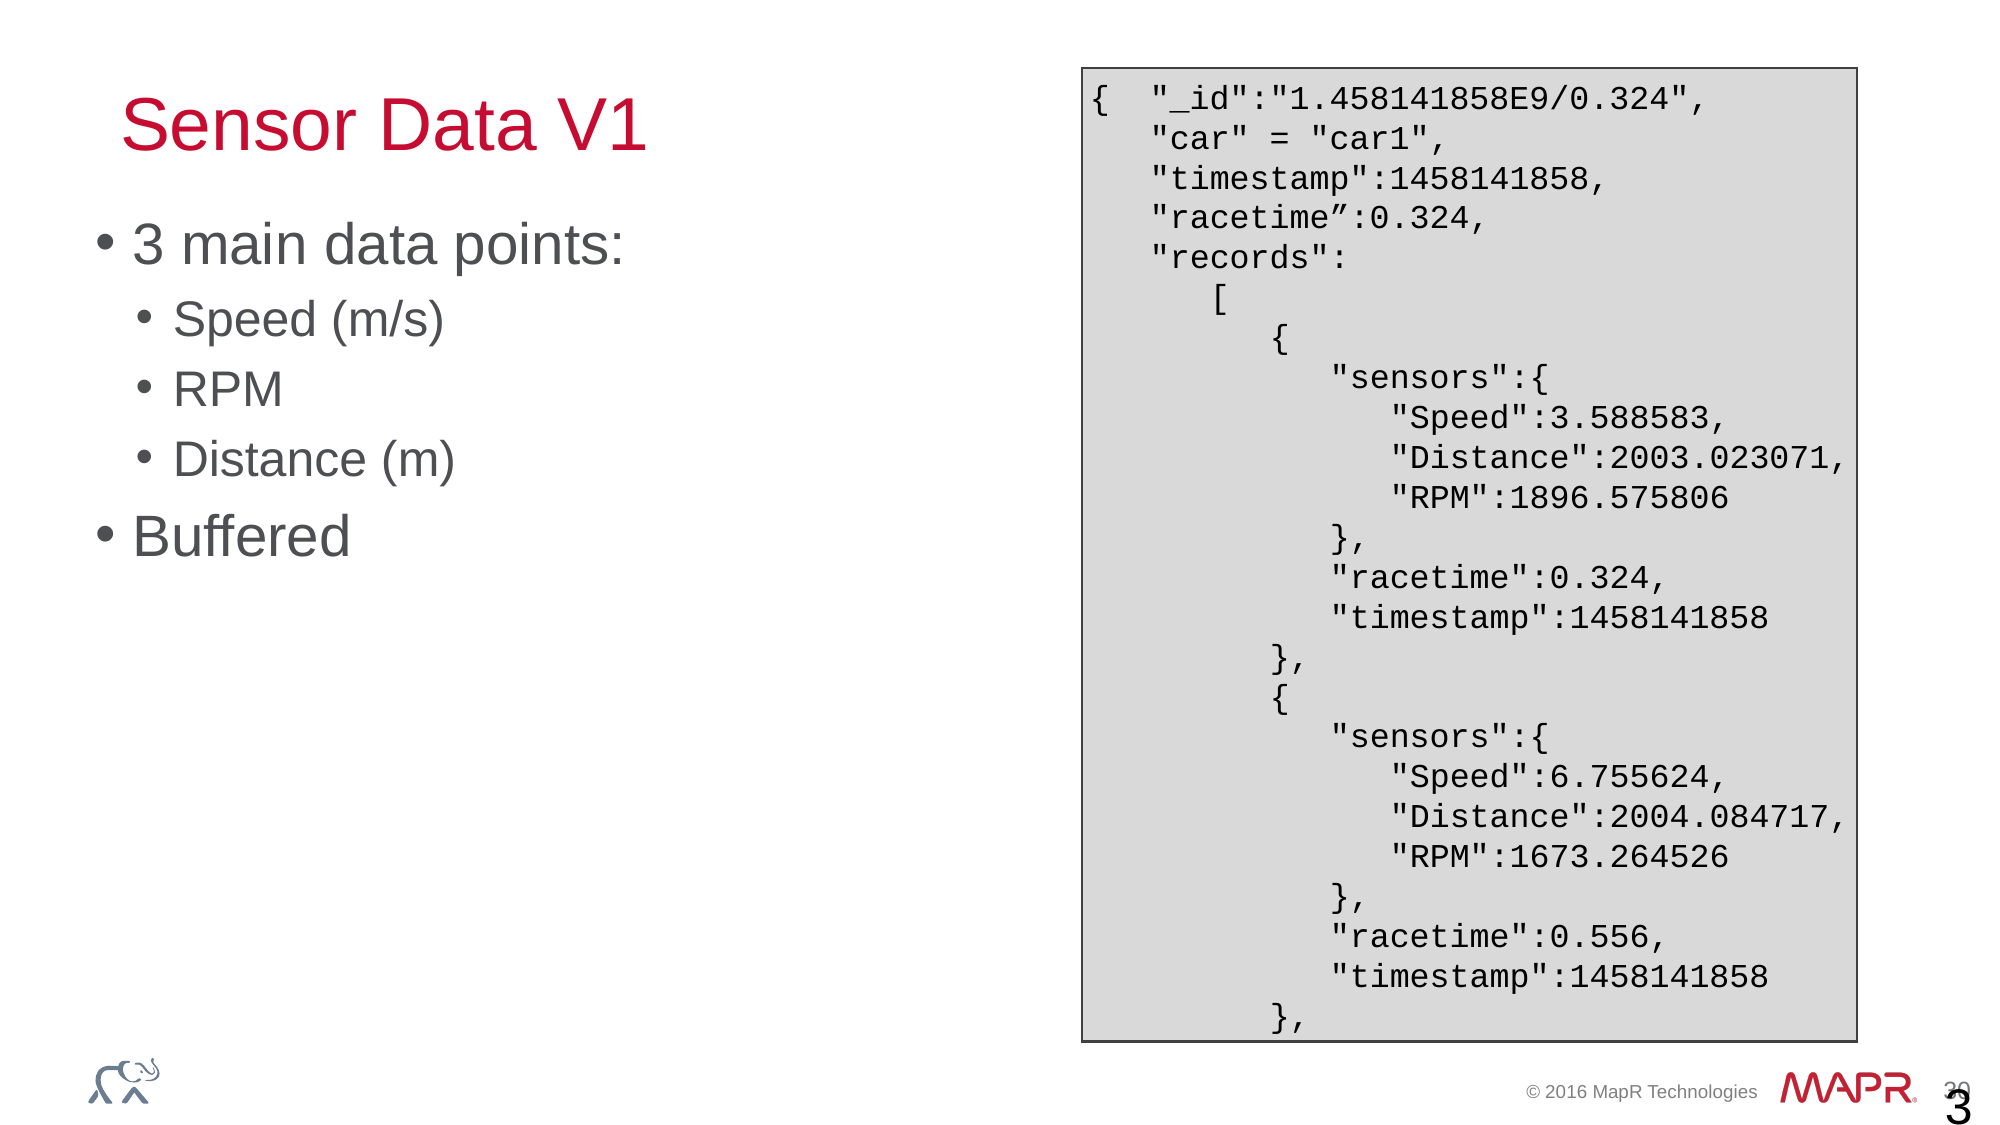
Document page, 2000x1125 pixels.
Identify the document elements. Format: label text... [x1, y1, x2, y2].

text_box { "_id":"1.458141858E9/0.324", "car" = "car1", "timestamp":1458141858, "racetime”:0.324, "records": [ { "sensors":{ "Speed":3.588583, "Distance":2003.023071, "RPM":1896.575806 }, "racetime":0.324, "timestamp":1458141858 }, { "sensors":{ "Speed":6.755624, "Distance":2004.084717, "RPM":1673.264526 }, "racetime":0.556, "timestamp":1458141858 }, [1082, 68, 1858, 1042]
slide_number 30 [1930, 1067, 1962, 1111]
title Sensor Data V1 [99, 45, 1900, 197]
list 3 main data points: Speed (m/s) RPM Distance (m) Buffered [75, 196, 960, 1005]
